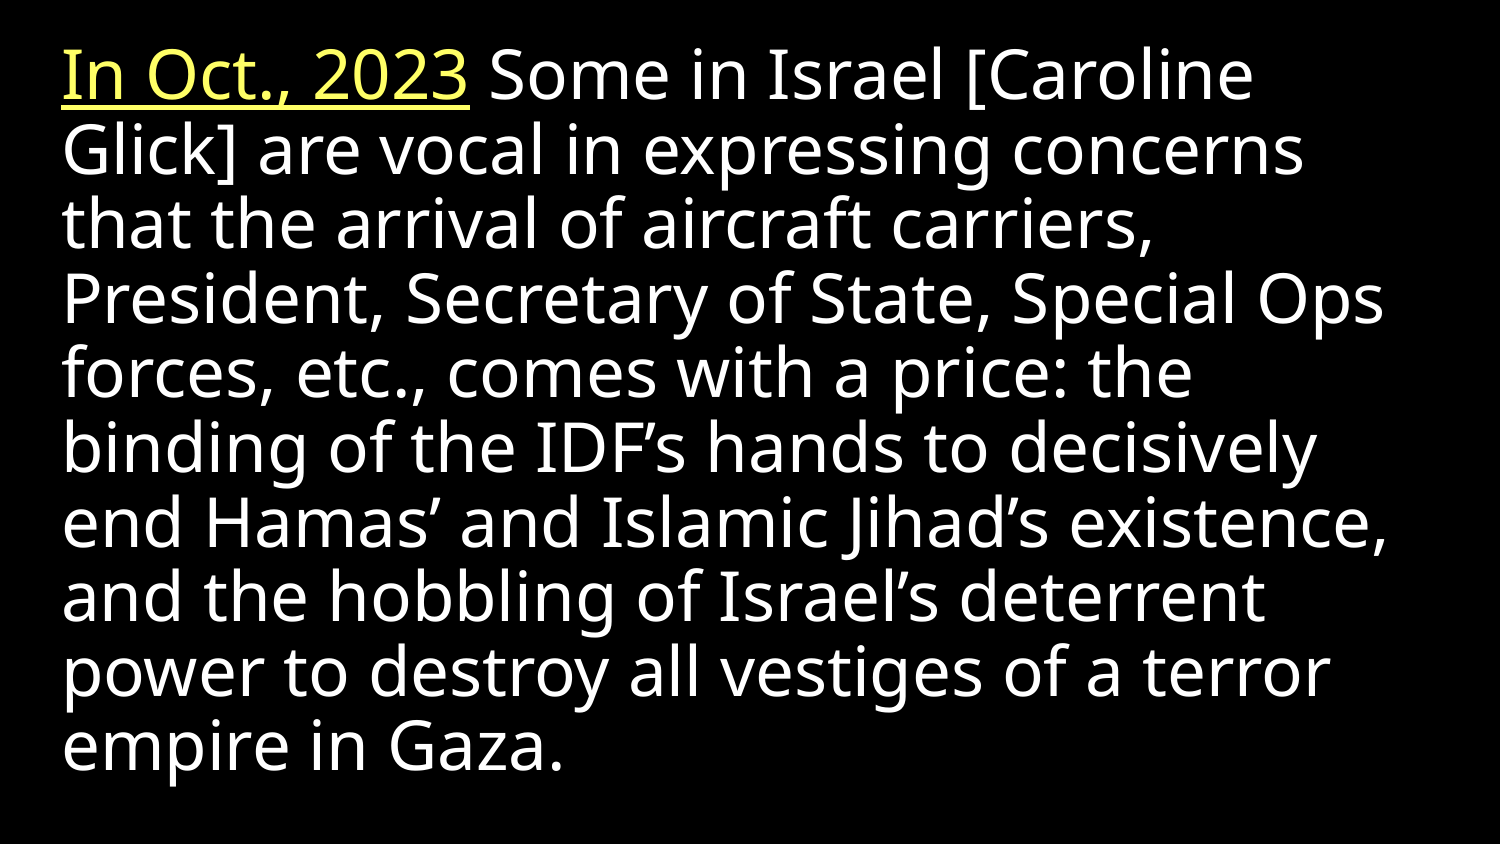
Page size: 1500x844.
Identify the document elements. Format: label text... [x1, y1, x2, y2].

subtitle In Oct., 2023 Some in Israel [Caroline Glick] are vocal in expressing concerns that the arrival of aircraft carriers, President, Secretary of State, Special Ops forces, etc., comes with a price: the binding of the IDF’s hands to decisively end Hamas’ and Islamic Jihad’s existence, and the hobbling of Israel’s deterrent power to destroy all vestiges of a terror empire in Gaza. [50, 34, 1450, 797]
